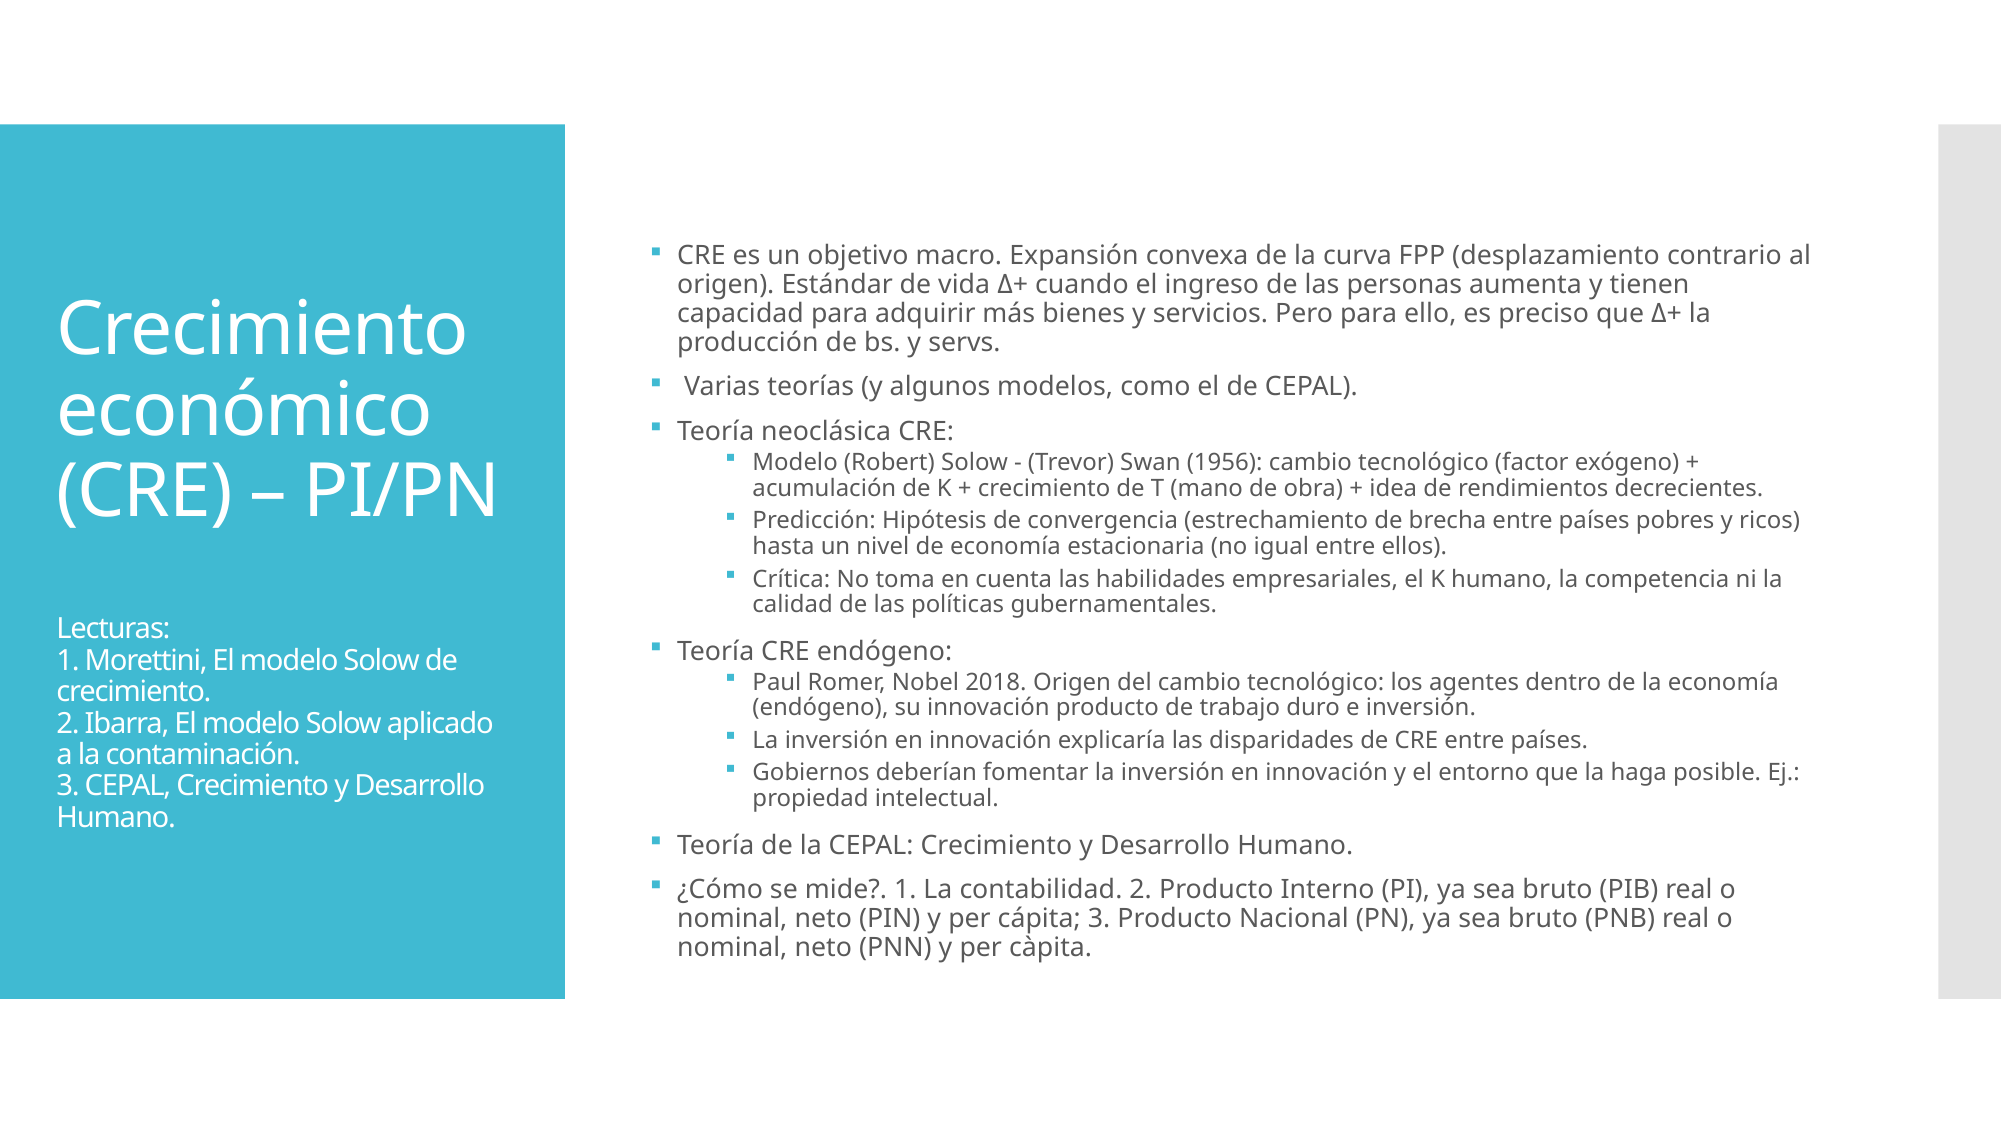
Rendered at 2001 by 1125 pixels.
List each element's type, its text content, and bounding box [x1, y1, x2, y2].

title Crecimiento económico (CRE) – PI/PN Lecturas: 1. Morettini, El modelo Solow de crecimiento. 2. Ibarra, El modelo Solow aplicado a la contaminación. 3. CEPAL, Crecimiento y Desarrollo Humano. [41, 184, 525, 940]
list CRE es un objetivo macro. Expansión convexa de la curva FPP (desplazamiento contrario al origen). Estándar de vida Δ+ cuando el ingreso de las personas aumenta y tienen capacidad para adquirir más bienes y servicios. Pero para ello, es preciso que Δ+ la producción de bs. y servs. Varias teorías (y algunos modelos, como el de CEPAL). Teoría neoclásica CRE: Modelo (Robert) Solow - (Trevor) Swan (1956): cambio tecnológico (factor exógeno) + acumulación de K + crecimiento de T (mano de obra) + idea de rendimientos decrecientes. Predicción: Hipótesis de convergencia (estrechamiento de brecha entre países pobres y ricos) hasta un nivel de economía estacionaria (no igual entre ellos). Crítica: No toma en cuenta las habilidades empresariales, el K humano, la competencia ni la calidad de las políticas gubernamentales. Teoría CRE endógeno: Paul Romer, Nobel 2018. Origen del cambio tecnológico: los agentes dentro de la economía (endógeno), su innovación producto de trabajo duro e inversión. La inversión en innovación explicaría las disparidades de CRE entre países. Gobiernos deberían fomentar la inversión en innovación y el entorno que la haga posible. Ej.: propiedad intelectual. Teoría de la CEPAL: Crecimiento y Desarrollo Humano. ¿Cómo se mide?. 1. La contabilidad. 2. Producto Interno (PI), ya sea bruto (PIB) real o nominal, neto (PIN) y per cápita; 3. Producto Nacional (PN), ya sea bruto (PNB) real o nominal, neto (PNN) y per càpita. [634, 141, 1835, 982]
